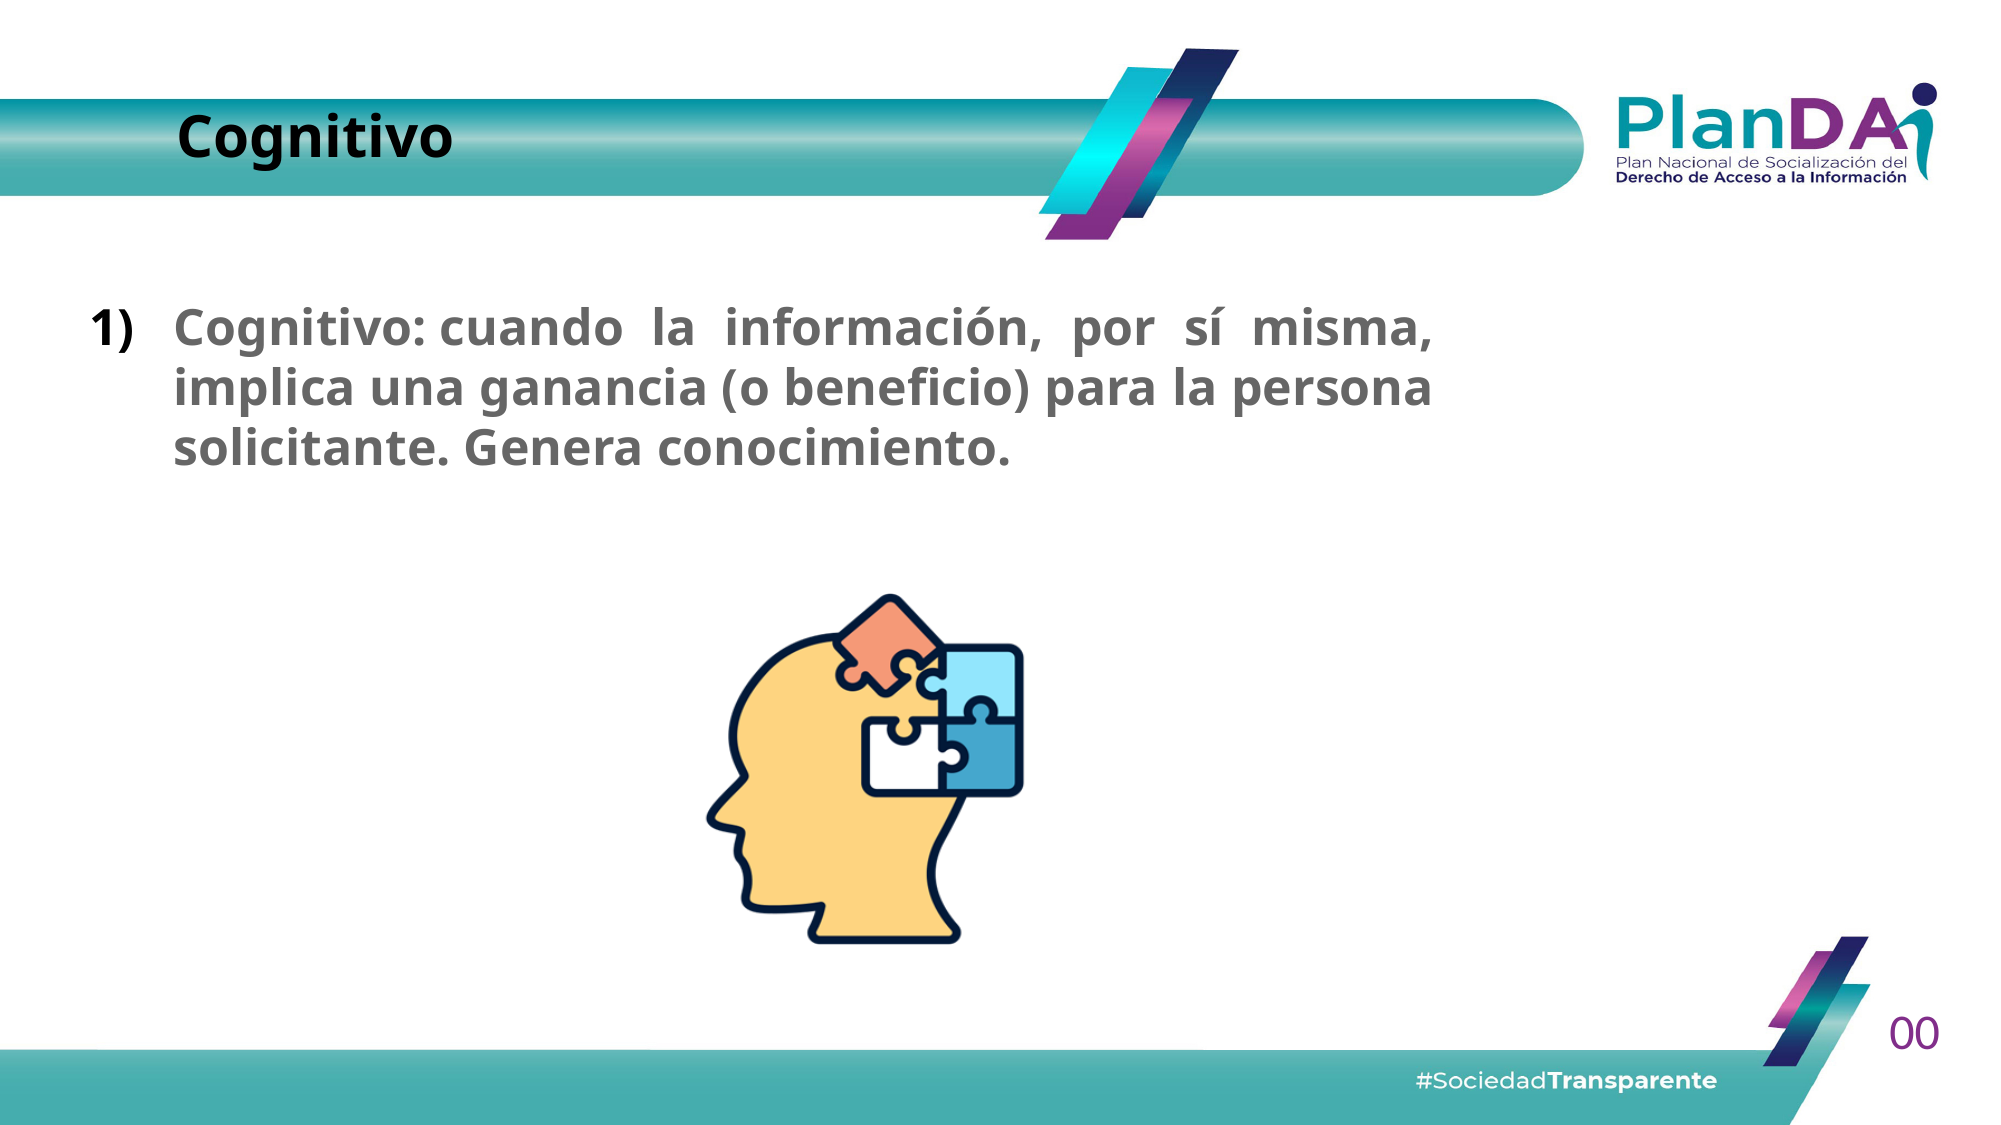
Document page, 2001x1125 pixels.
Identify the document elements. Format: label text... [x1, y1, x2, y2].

text_box Cognitivo: cuando la información, por sí misma, implica una ganancia (o beneficio) para la persona solicitante. Genera conocimiento. [74, 280, 1450, 965]
text_box Cognitivo [161, 99, 1097, 173]
picture [0, 0, 2001, 1125]
text_box 00 [1874, 999, 1975, 1075]
